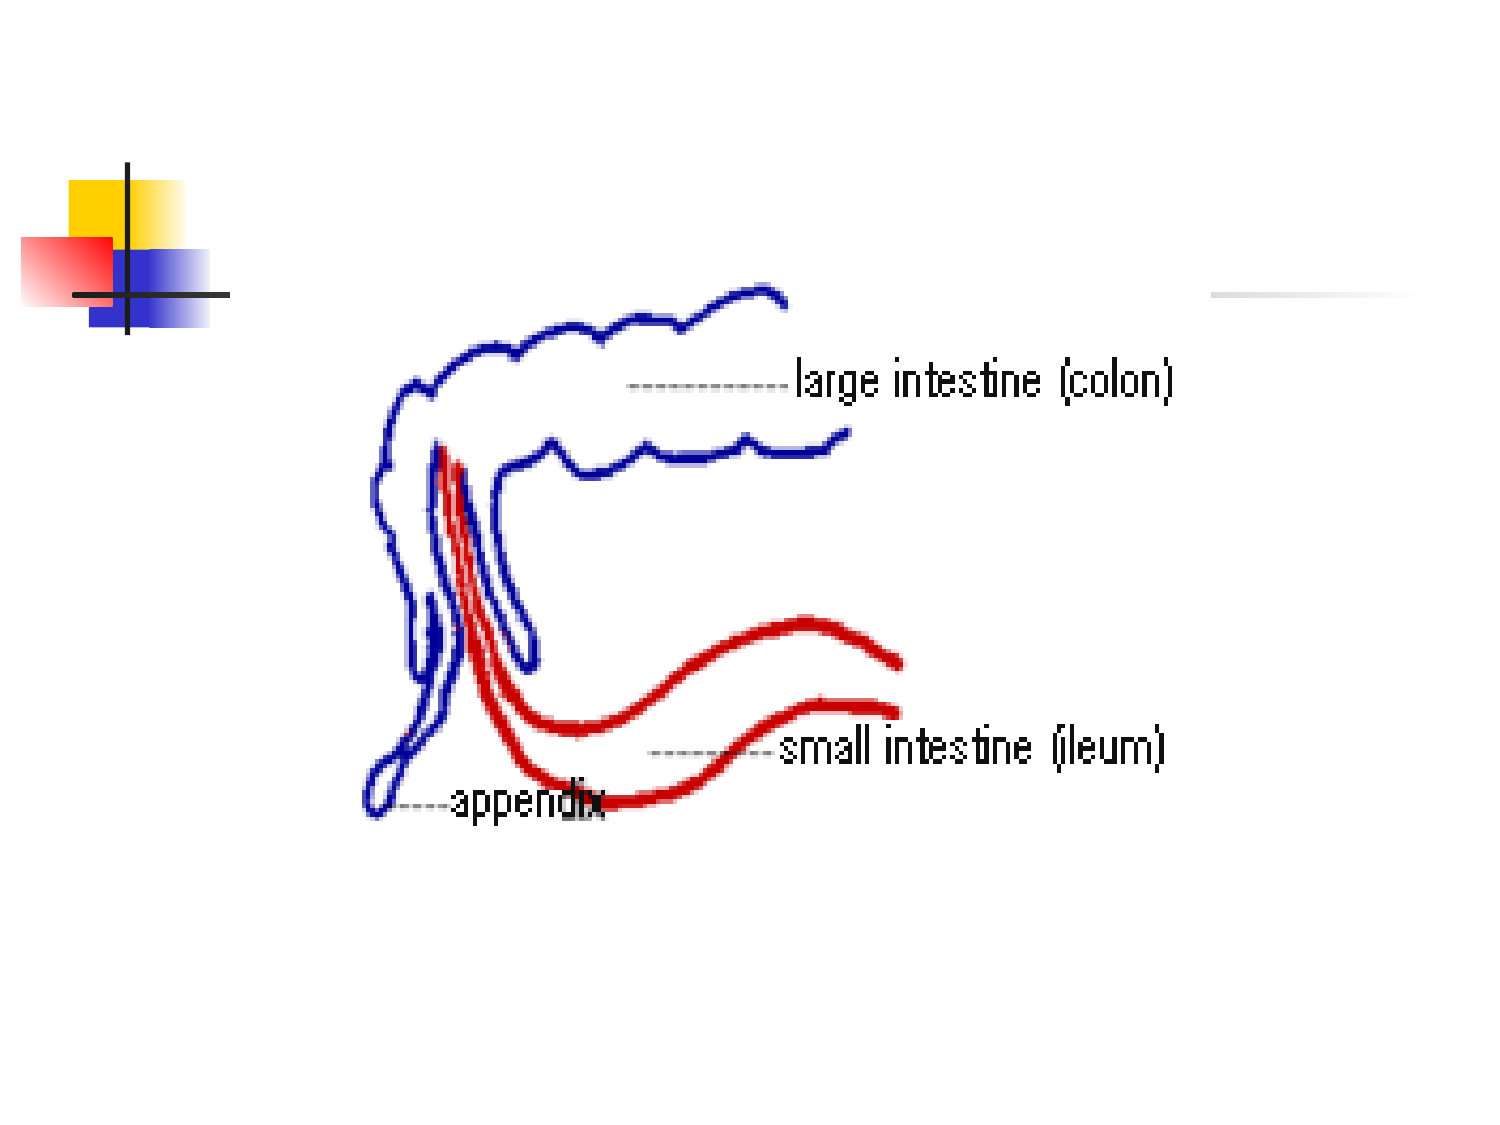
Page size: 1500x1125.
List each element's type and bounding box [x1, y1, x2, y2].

list [229, 243, 1211, 941]
